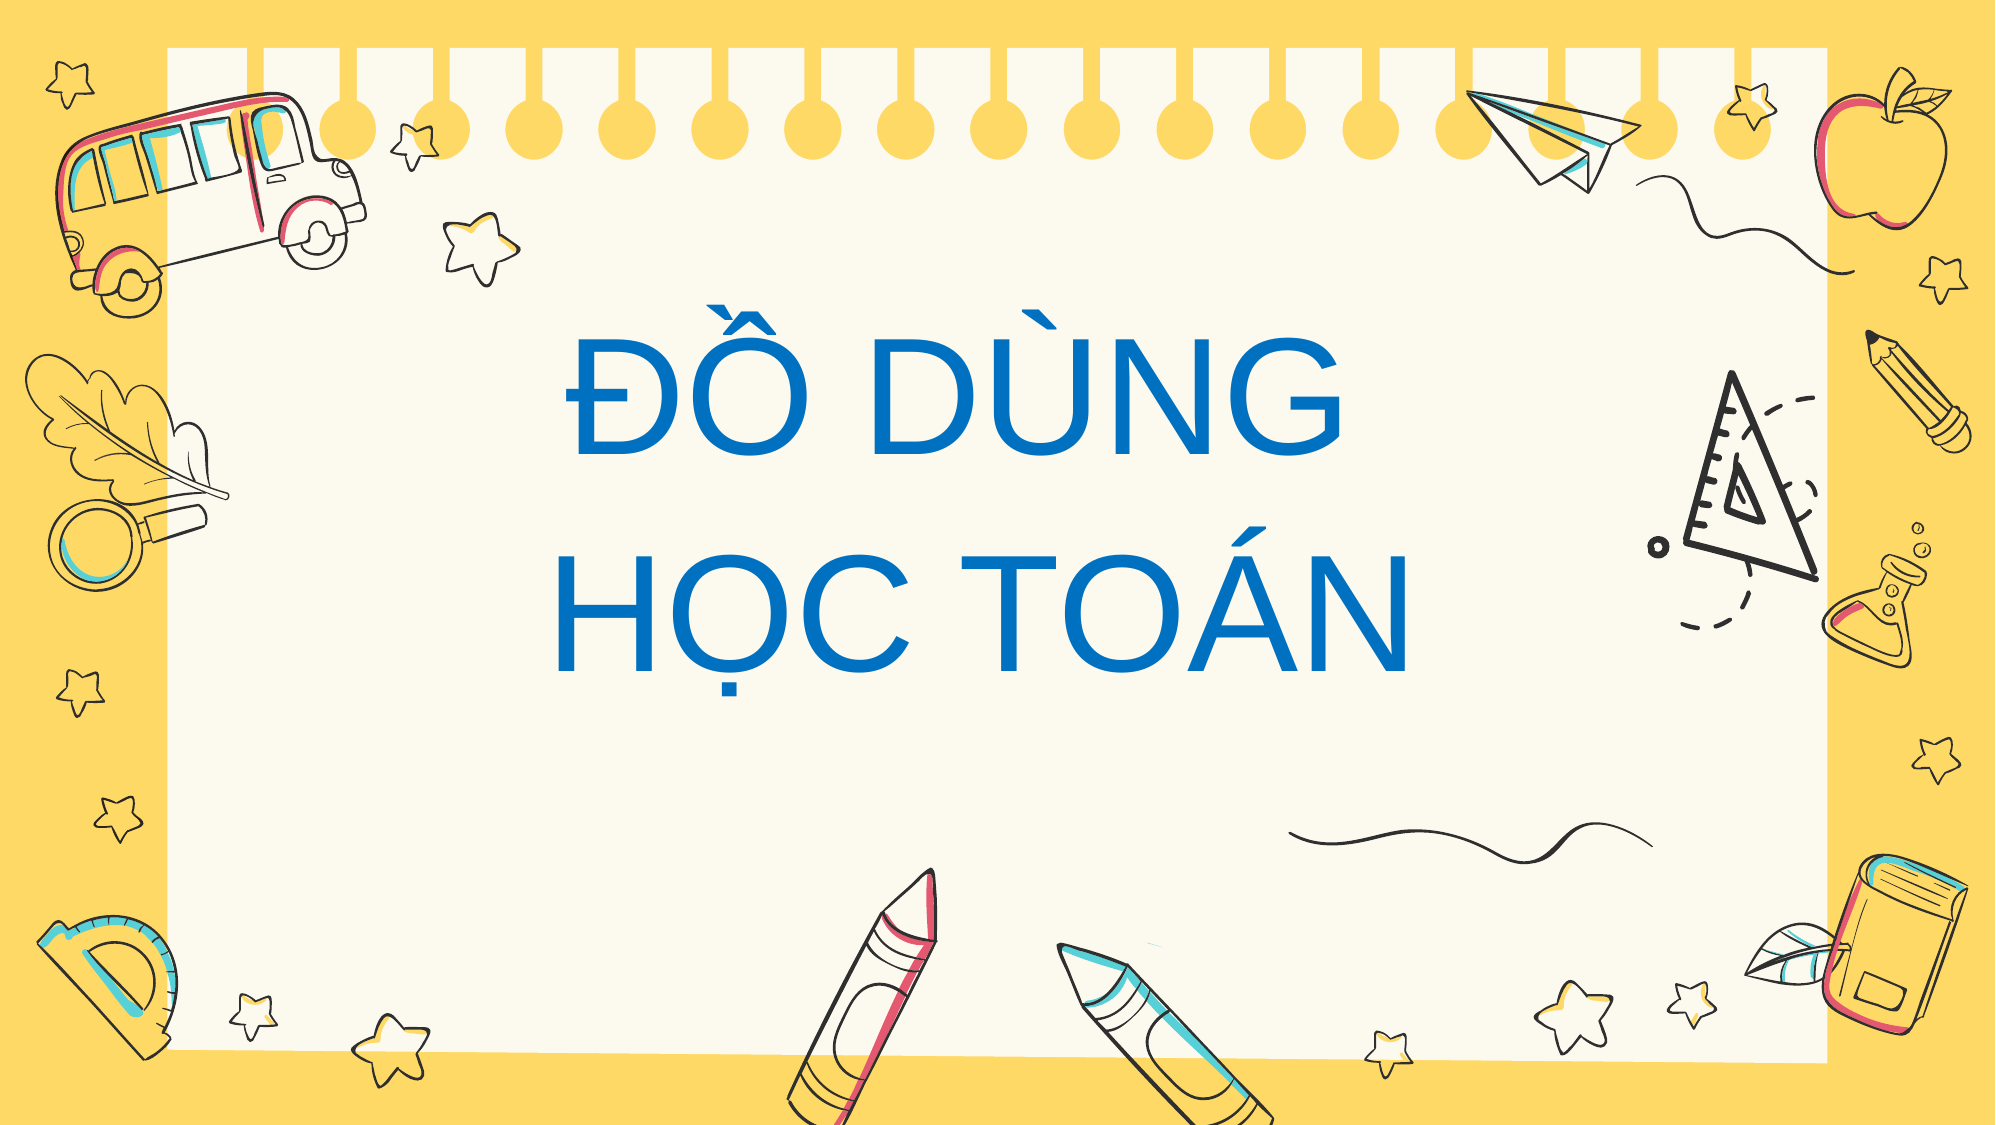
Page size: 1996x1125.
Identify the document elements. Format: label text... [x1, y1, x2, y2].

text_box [785, 867, 939, 1125]
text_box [1653, 379, 1847, 646]
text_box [441, 211, 523, 288]
text_box [1288, 822, 1654, 865]
text_box ĐỒ DÙNG HỌC TOÁN [78, 278, 1887, 715]
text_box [1056, 942, 1275, 1125]
